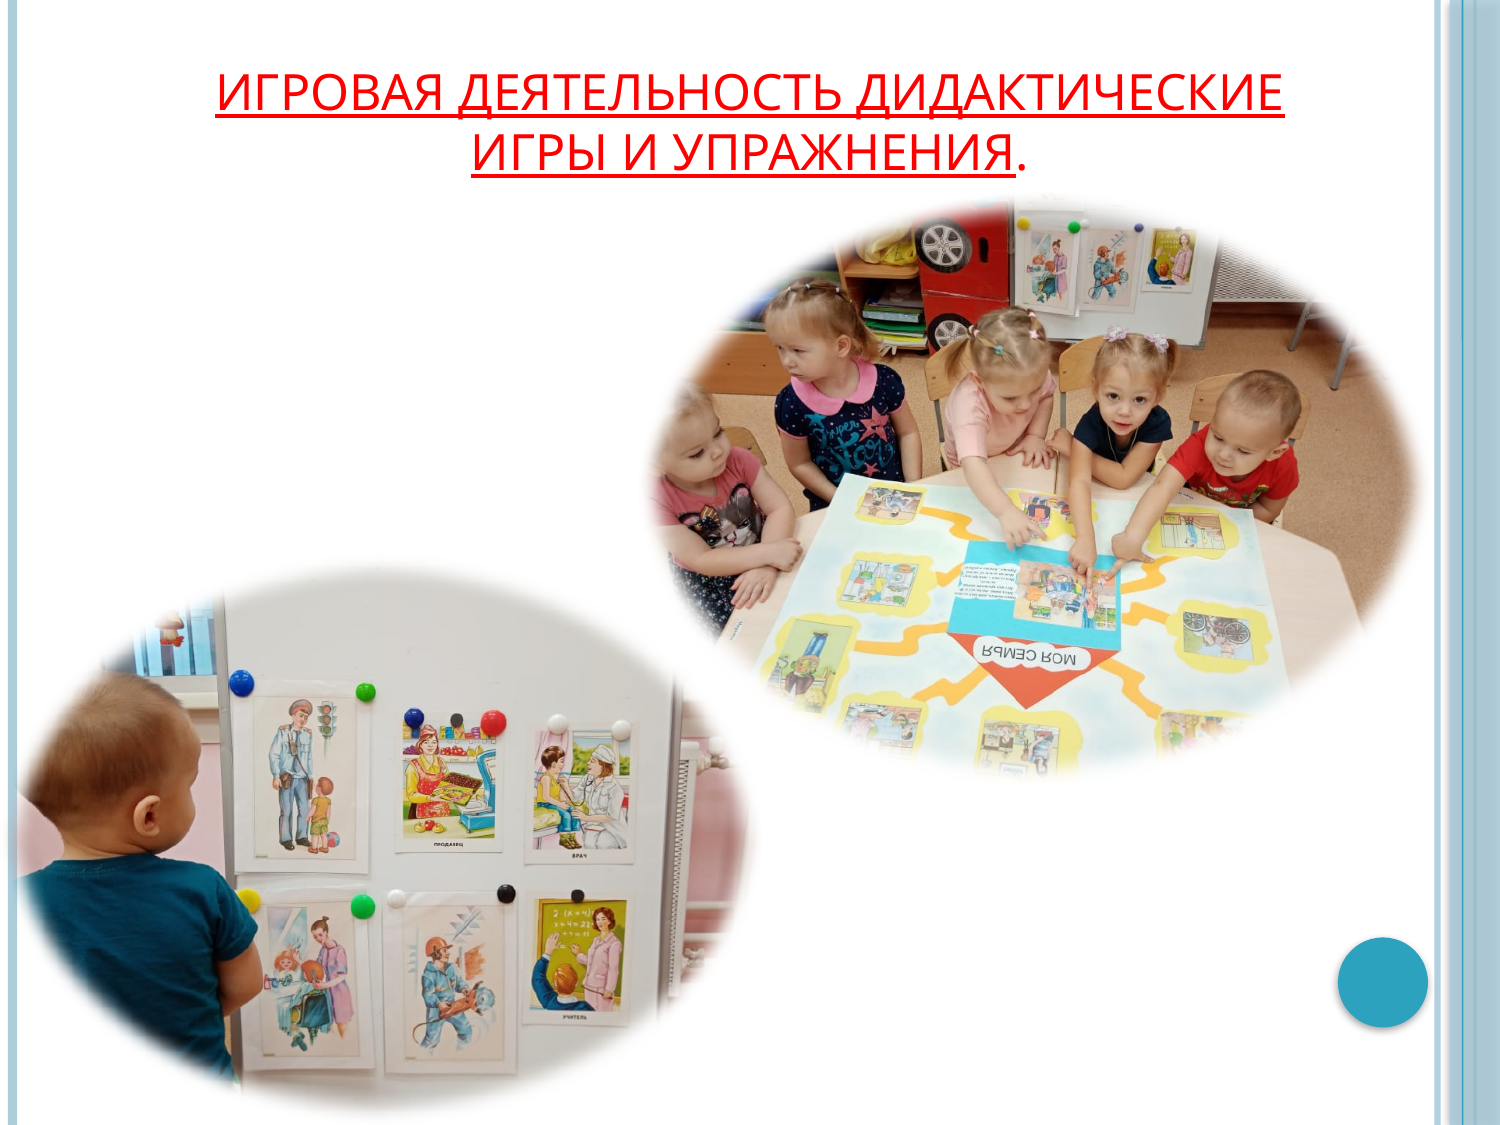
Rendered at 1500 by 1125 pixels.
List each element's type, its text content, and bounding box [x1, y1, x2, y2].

title Игровая деятельность дидактические игры и упражнения. [137, 0, 1363, 188]
picture [636, 190, 1432, 787]
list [0, 552, 763, 1125]
